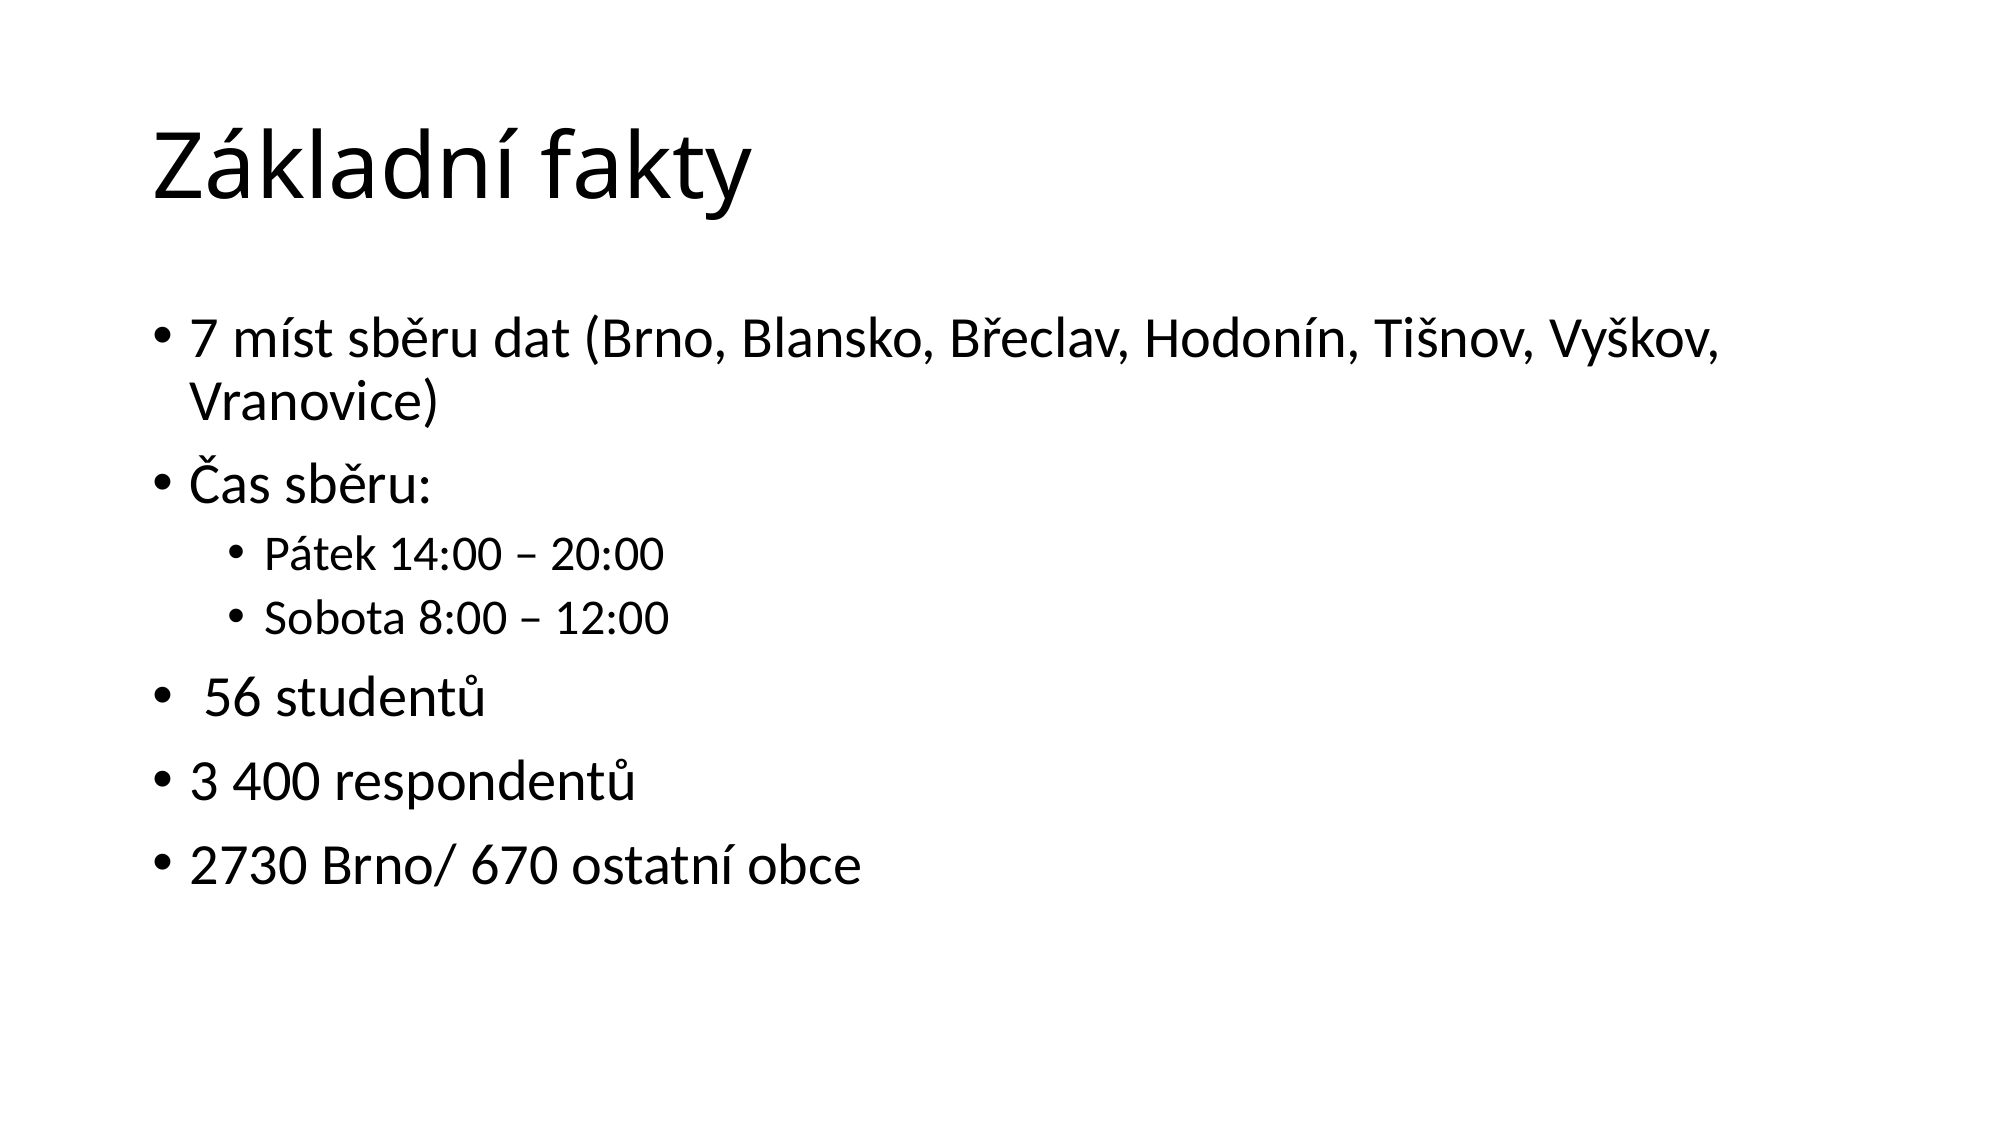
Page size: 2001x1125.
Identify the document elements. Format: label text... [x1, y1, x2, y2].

title Základní fakty [137, 59, 1863, 278]
list 7 míst sběru dat (Brno, Blansko, Břeclav, Hodonín, Tišnov, Vyškov, Vranovice) Čas sběru: Pátek 14:00 – 20:00 Sobota 8:00 – 12:00 56 studentů 3 400 respondentů 2730 Brno/ 670 ostatní obce [137, 299, 1863, 1014]
